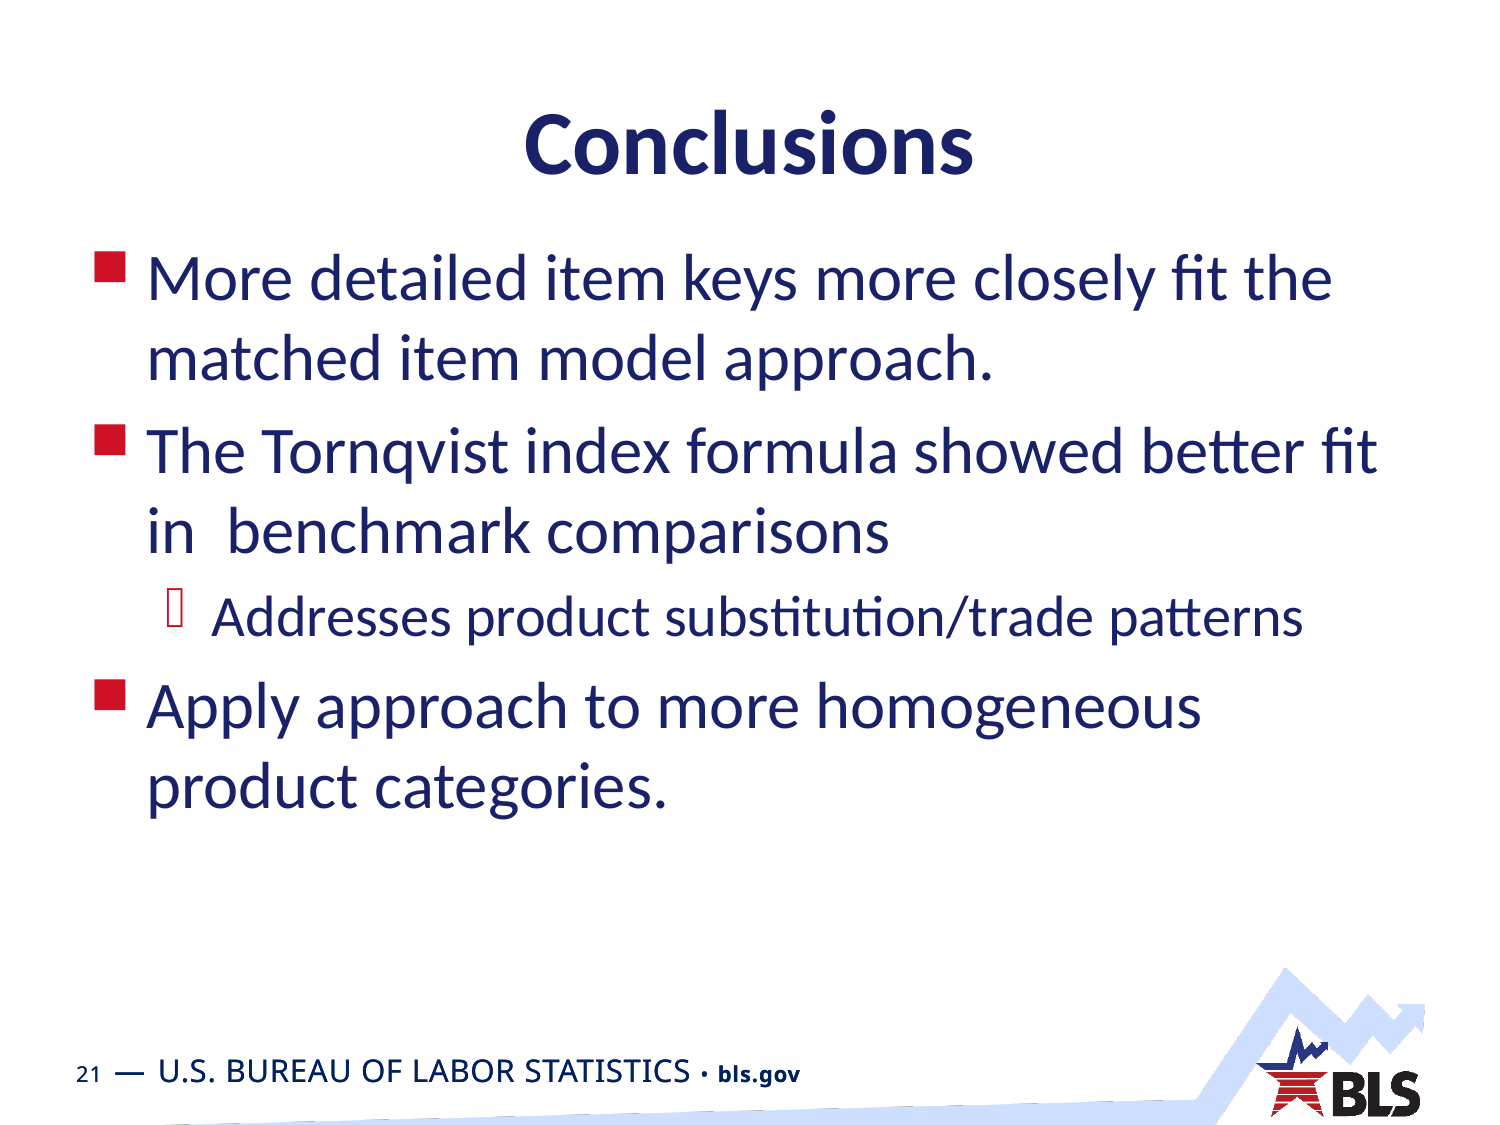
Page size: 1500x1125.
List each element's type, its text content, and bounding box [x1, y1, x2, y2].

title Conclusions [74, 74, 1426, 208]
list More detailed item keys more closely fit the matched item model approach. The Tornqvist index formula showed better fit in benchmark comparisons Addresses product substitution/trade patterns Apply approach to more homogeneous product categories. [74, 225, 1426, 845]
picture [40, 967, 1425, 1125]
